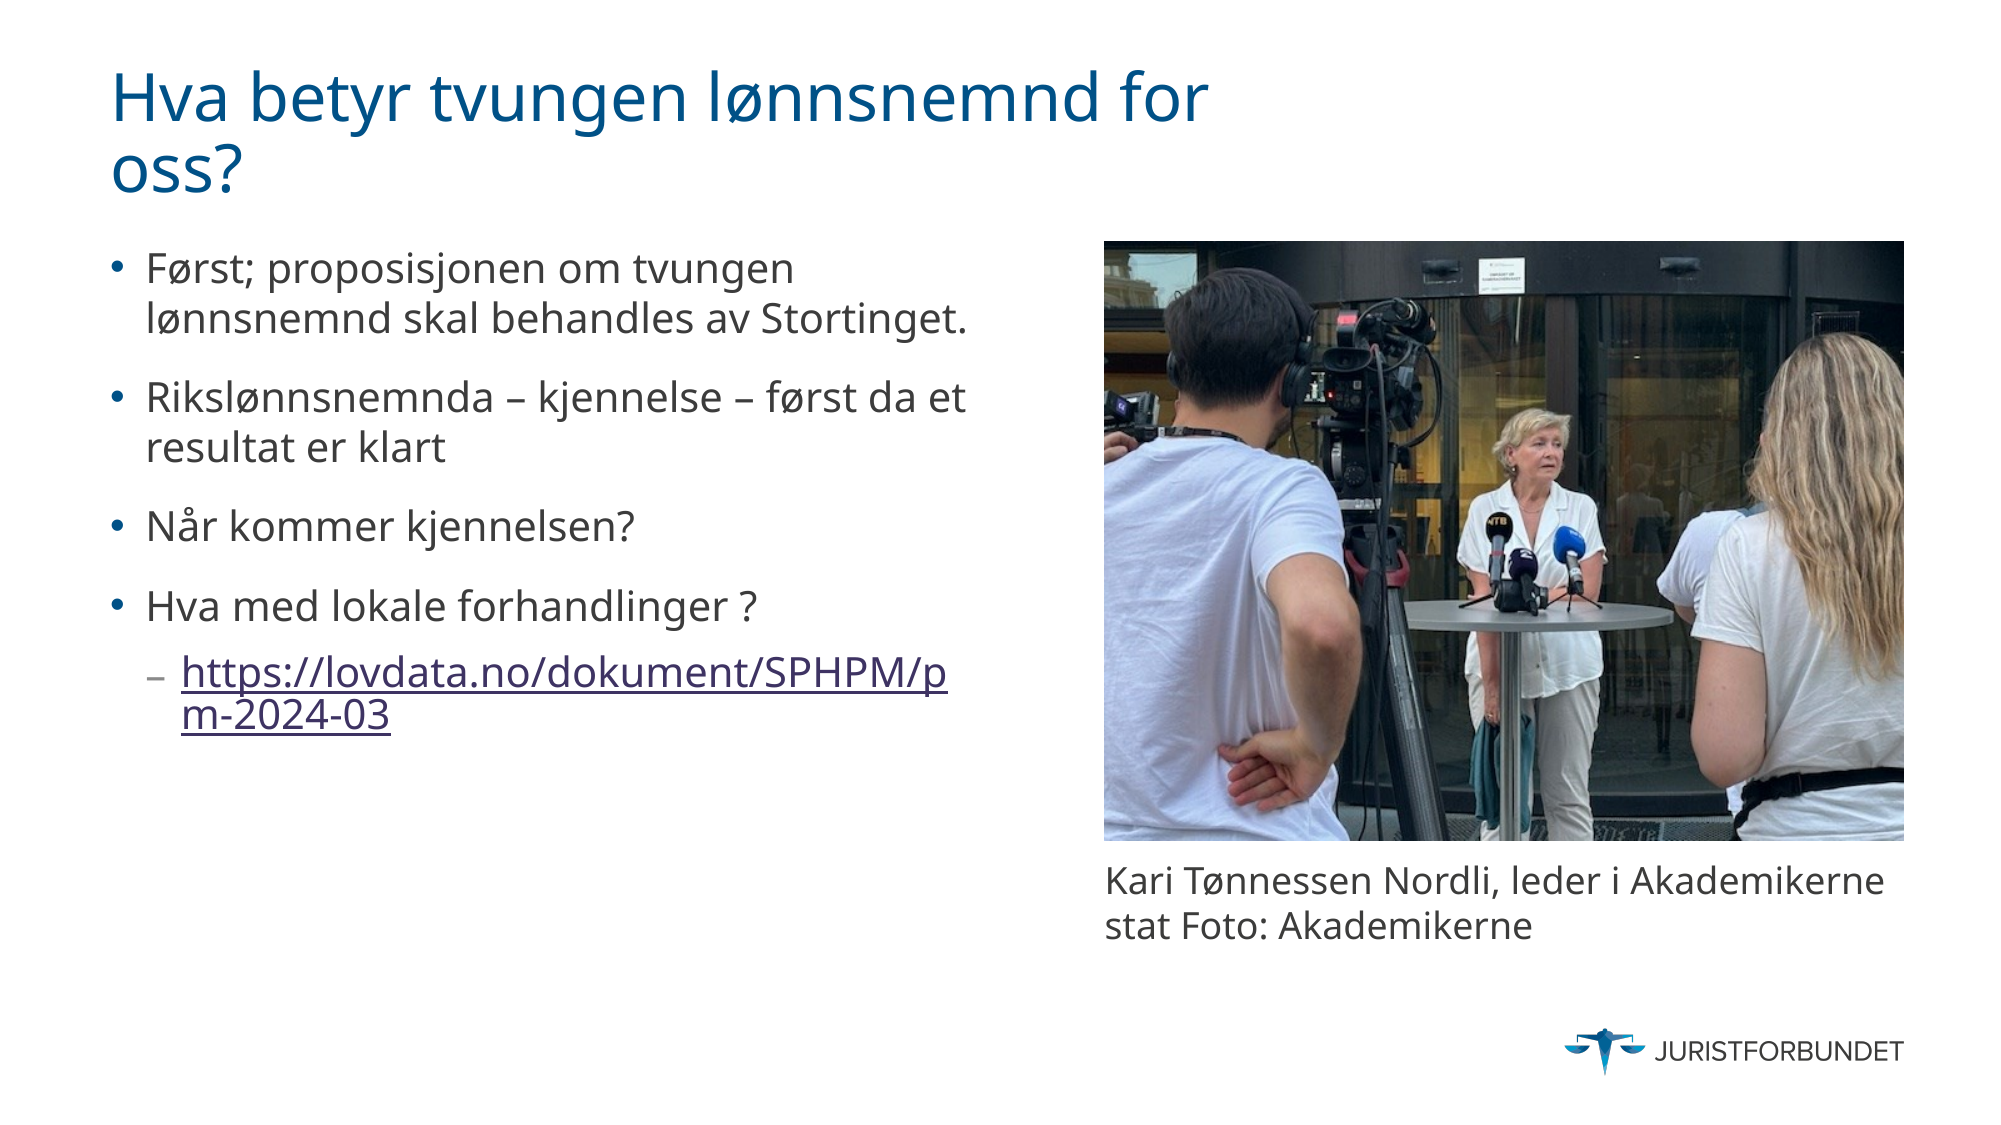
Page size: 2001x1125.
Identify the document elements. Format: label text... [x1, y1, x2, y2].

text_box Først; proposisjonen om tvungen lønnsnemnd skal behandles av Stortinget. Rikslønnsnemnda – kjennelse – først da et resultat er klart Når kommer kjennelsen? Hva med lokale forhandlinger ? https://lovdata.no/dokument/SPHPM/pm-2024-03 [109, 241, 980, 797]
text_box Kari Tønnessen Nordli, leder i Akademikerne stat Foto: Akademikerne [1104, 857, 1925, 965]
picture [1562, 1026, 1906, 1078]
picture [1104, 241, 1904, 841]
title Hva betyr tvungen lønnsnemnd for oss? [110, 63, 1265, 194]
